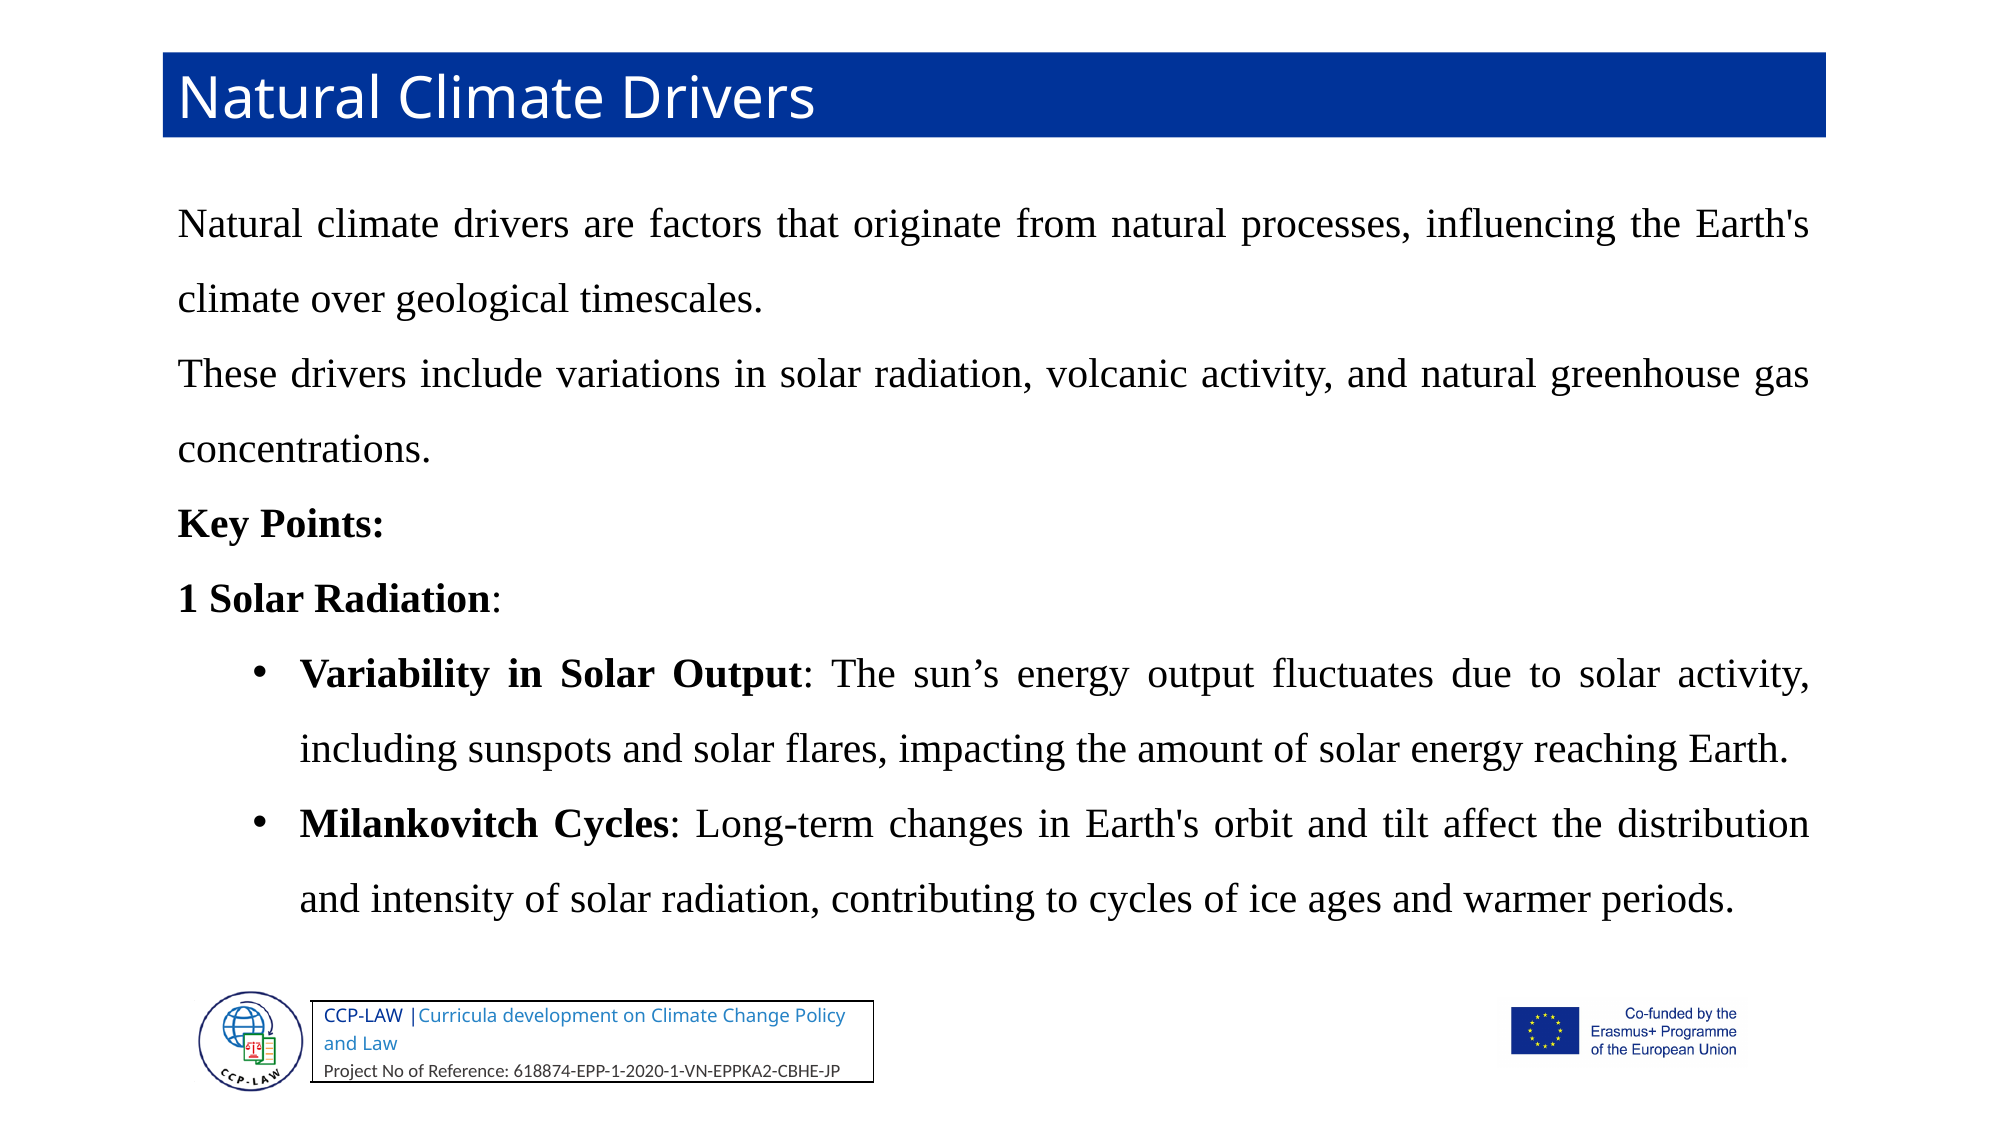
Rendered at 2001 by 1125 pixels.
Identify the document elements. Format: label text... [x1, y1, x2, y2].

picture [1497, 997, 1748, 1068]
text_box Natural Climate Drivers [162, 52, 1826, 138]
text_box Natural climate drivers are factors that originate from natural processes, influencing the Earth's climate over geological timescales. These drivers include variations in solar radiation, volcanic activity, and natural greenhouse gas concentrations. Key Points: 1 Solar Radiation: Variability in Solar Output: The sun’s energy output fluctuates due to solar activity, including sunspots and solar flares, impacting the amount of solar energy reaching Earth. Milankovitch Cycles: Long-term changes in Earth's orbit and tilt affect the distribution and intensity of solar radiation, contributing to cycles of ice ages and warmer periods. [162, 163, 1826, 929]
picture [195, 984, 310, 1095]
